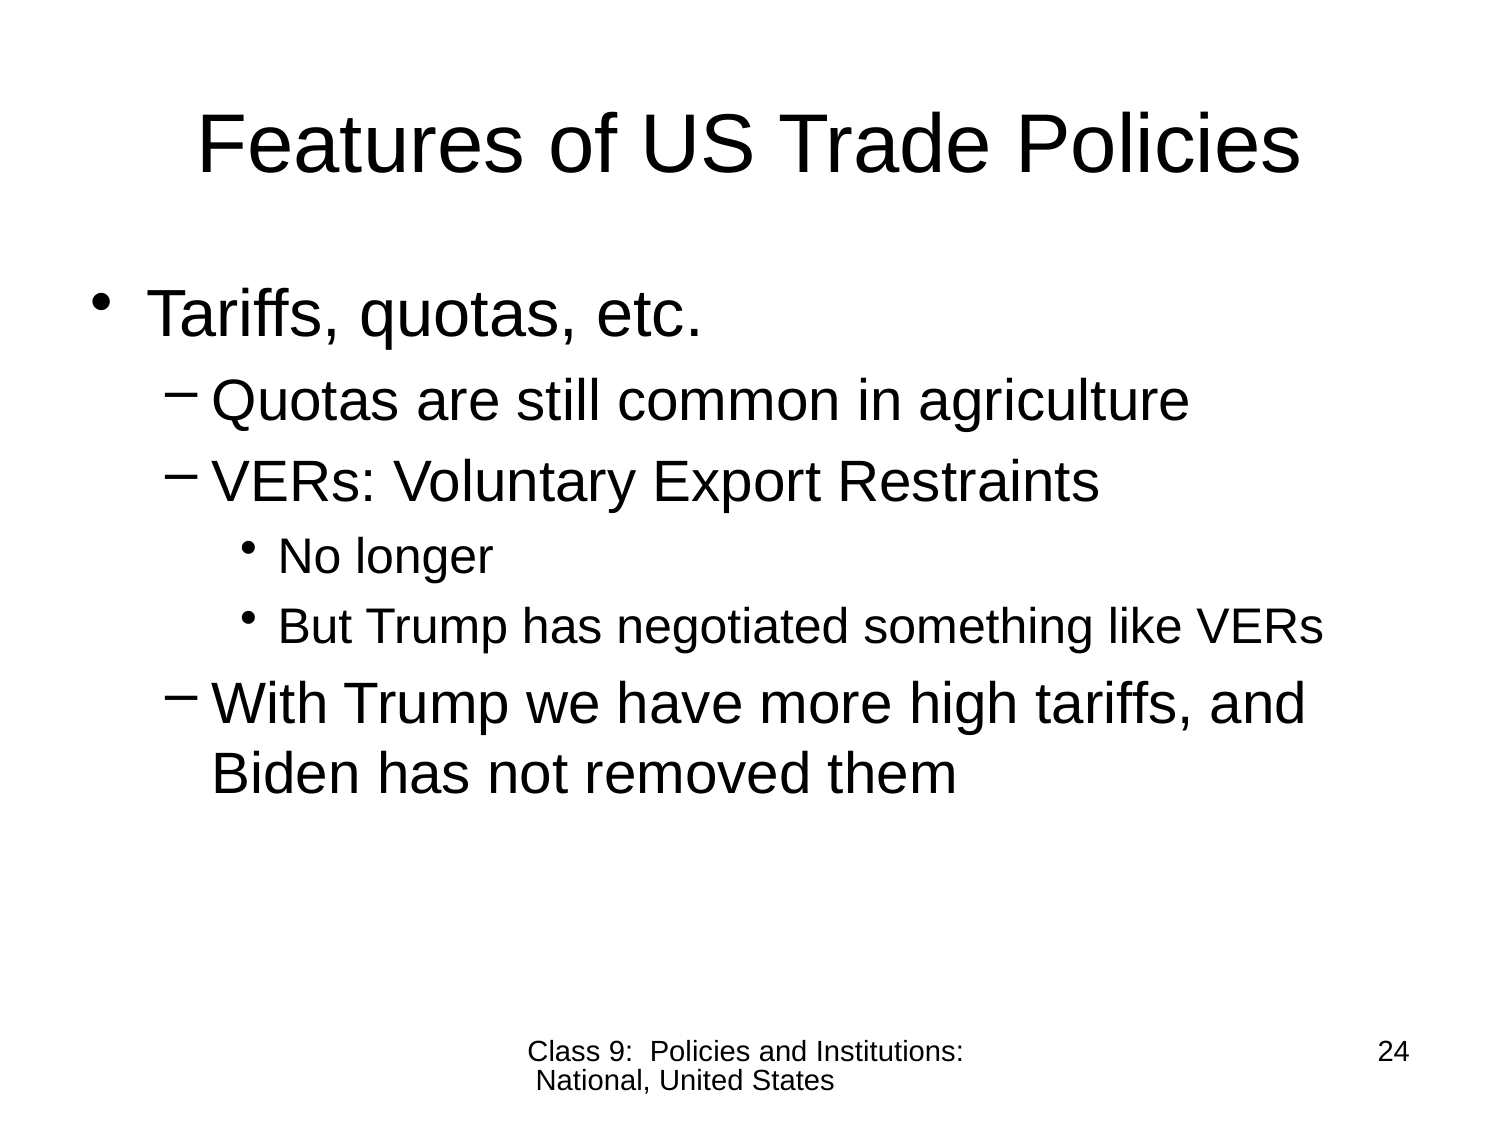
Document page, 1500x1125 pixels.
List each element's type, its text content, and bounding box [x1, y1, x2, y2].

slide_number 24 [1074, 1024, 1426, 1103]
footer Class 9: Policies and Institutions: National, United States [512, 1024, 988, 1103]
list Tariffs, quotas, etc. Quotas are still common in agriculture VERs: Voluntary Export Restraints No longer But Trump has negotiated something like VERs With Trump we have more high tariffs, and Biden has not removed them [74, 262, 1426, 1006]
title Features of US Trade Policies [74, 44, 1426, 233]
